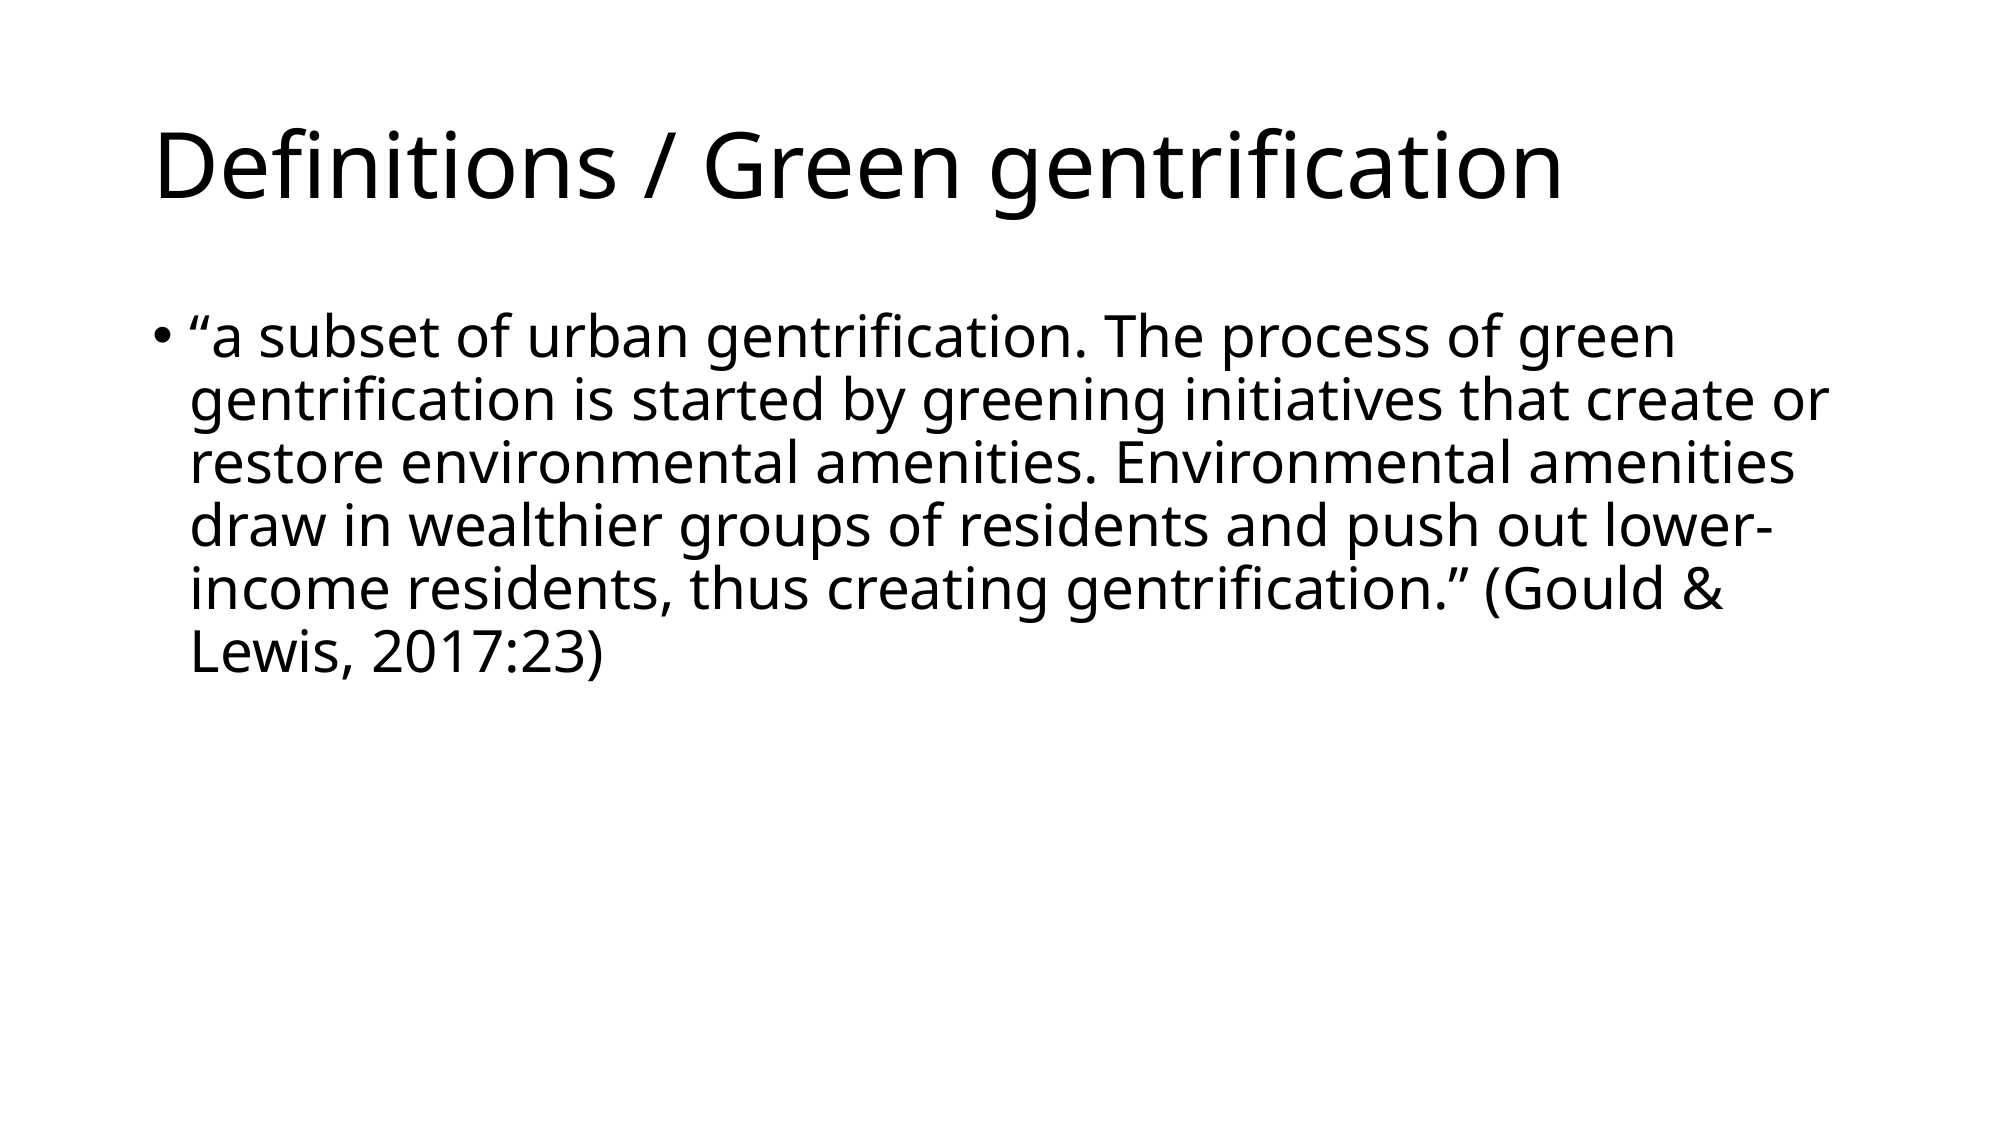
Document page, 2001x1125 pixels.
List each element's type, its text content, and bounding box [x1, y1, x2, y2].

title Definitions / Green gentrification [137, 59, 1863, 278]
list “a subset of urban gentrification. The process of green gentrification is started by greening initiatives that create or restore environmental amenities. Environmental amenities draw in wealthier groups of residents and push out lower-income residents, thus creating gentrification.” (Gould & Lewis, 2017:23) [137, 299, 1863, 1014]
